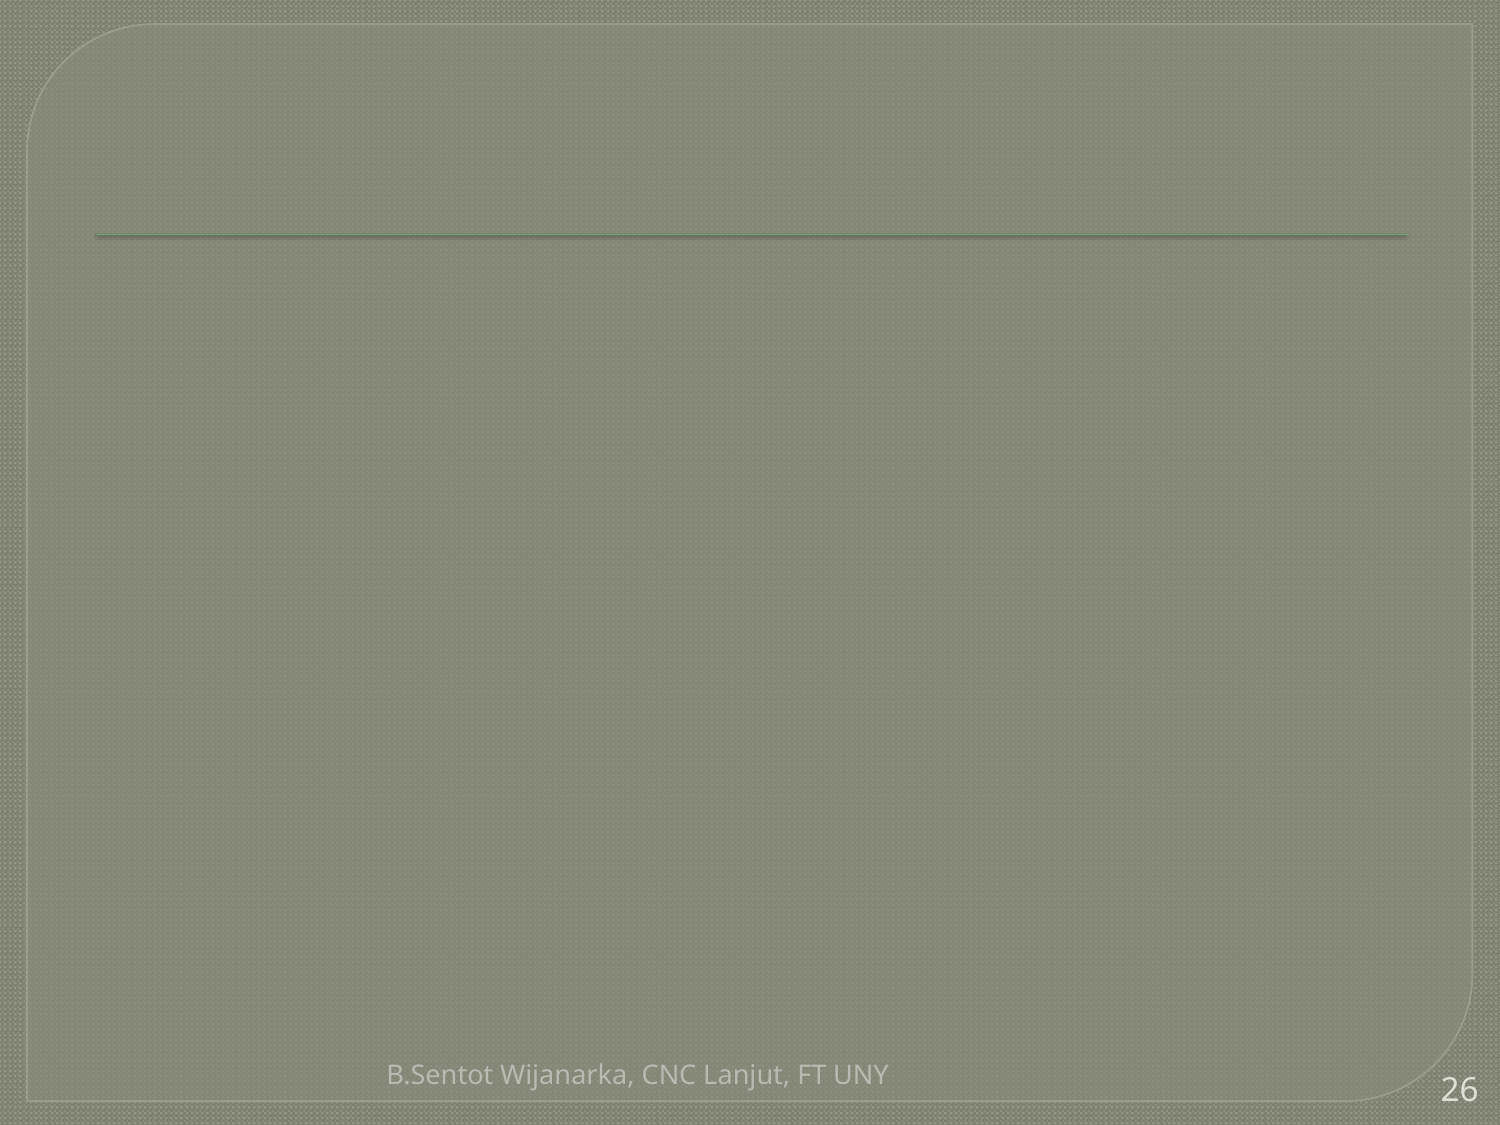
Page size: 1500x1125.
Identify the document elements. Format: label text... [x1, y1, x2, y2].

footer B.Sentot Wijanarka, CNC Lanjut, FT UNY [212, 1050, 904, 1095]
slide_number 26 [1417, 1068, 1494, 1114]
